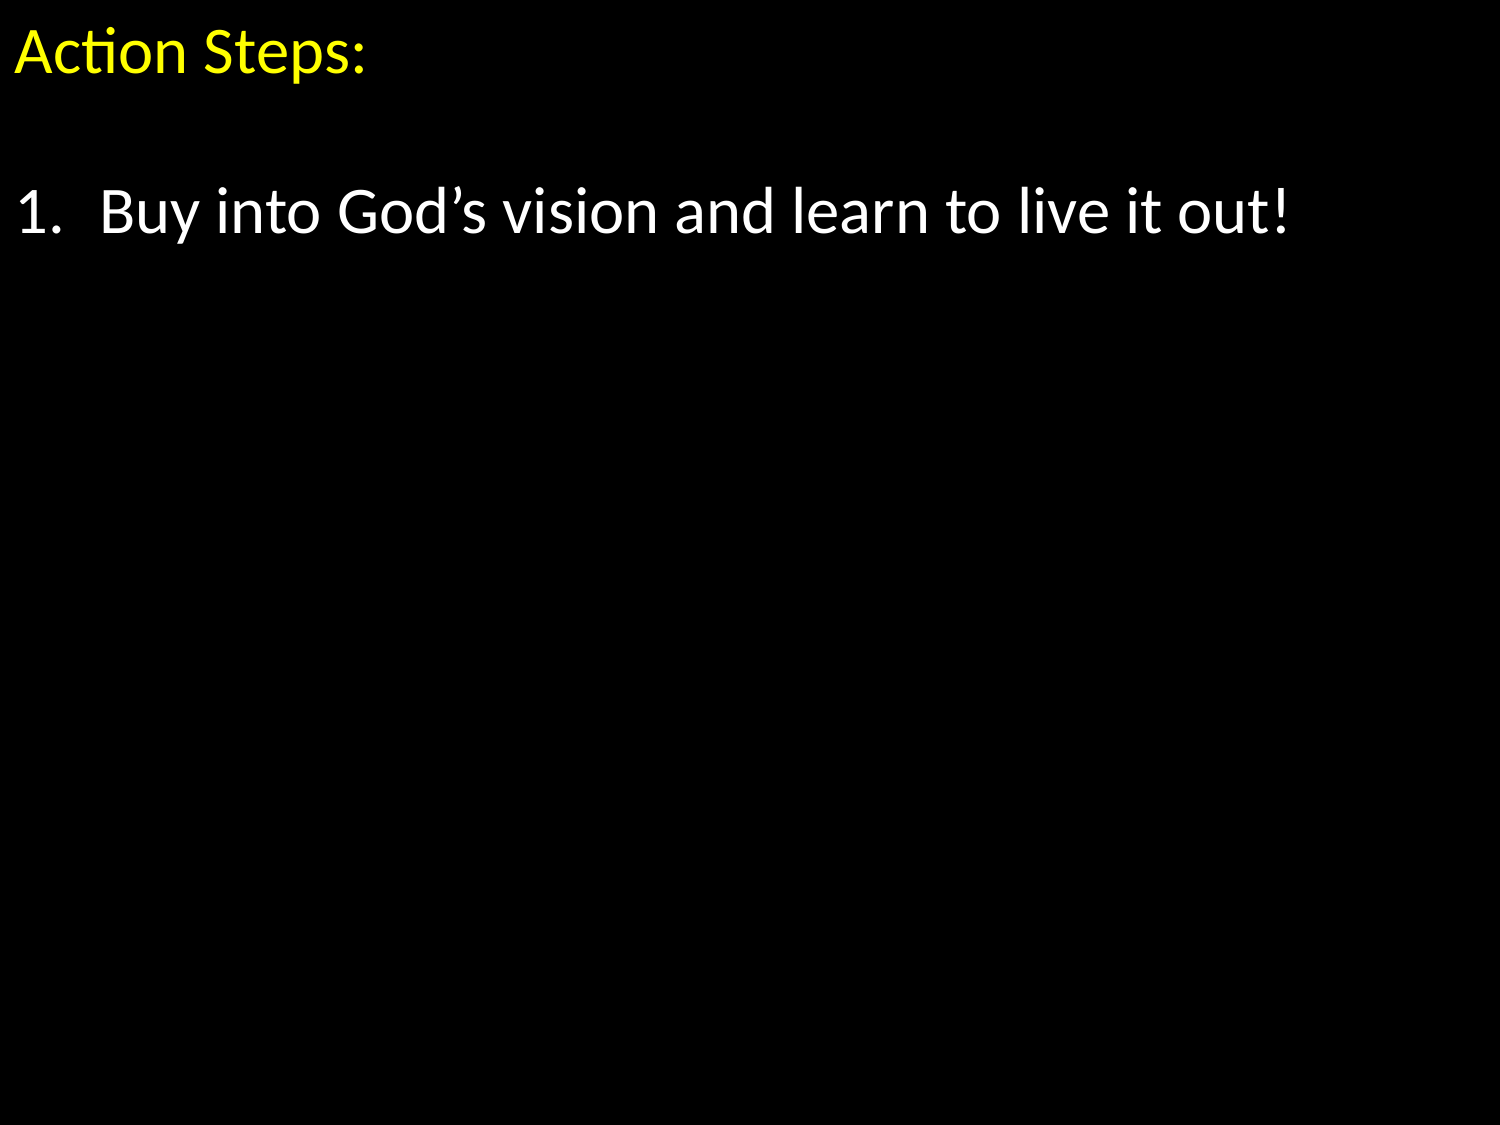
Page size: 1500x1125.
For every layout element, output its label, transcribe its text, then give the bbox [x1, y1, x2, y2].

text_box Action Steps: Buy into God’s vision and learn to live it out! [0, 0, 1500, 335]
